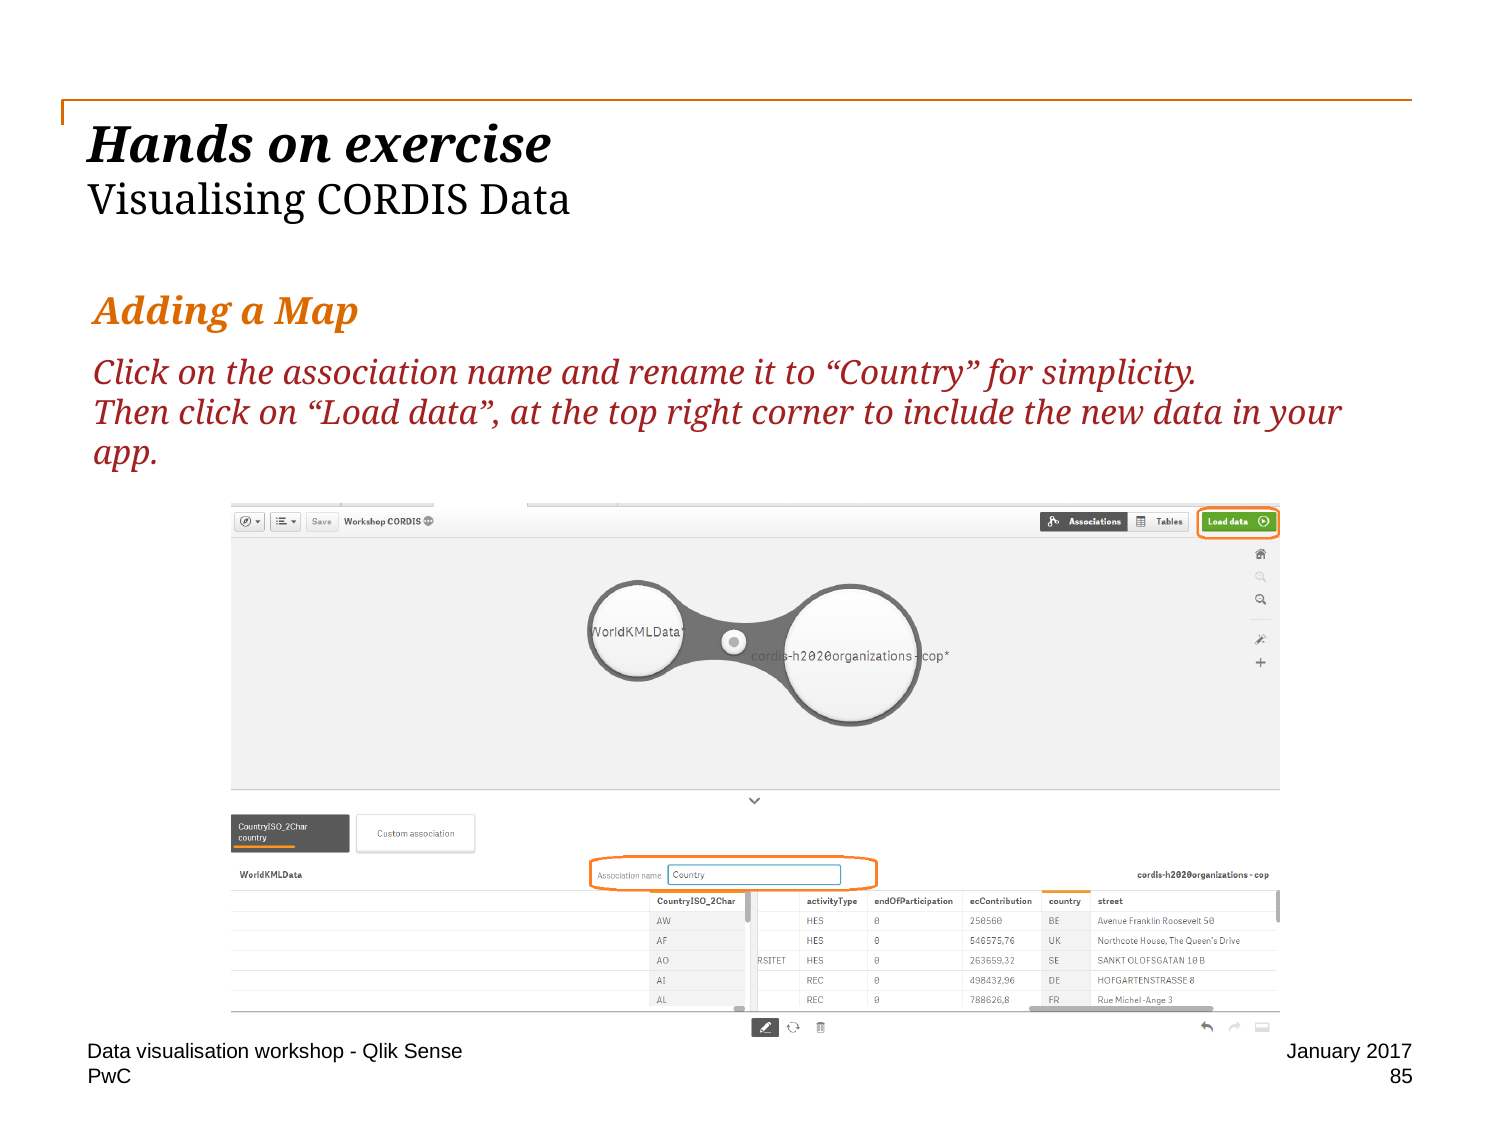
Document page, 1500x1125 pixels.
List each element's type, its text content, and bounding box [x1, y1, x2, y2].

slide_number 85 [1162, 1063, 1413, 1088]
title Hands on exercise Visualising CORDIS Data [87, 112, 1413, 263]
text_box Adding a Map Click on the association name and rename it to “Country” for simplicity. Then click on “Load data”, at the top right corner to include the new data in your app. [92, 287, 1418, 1038]
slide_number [1162, 1038, 1413, 1063]
picture [230, 503, 1280, 1037]
footer Data visualisation workshop - Qlik Sense [86, 1037, 950, 1063]
